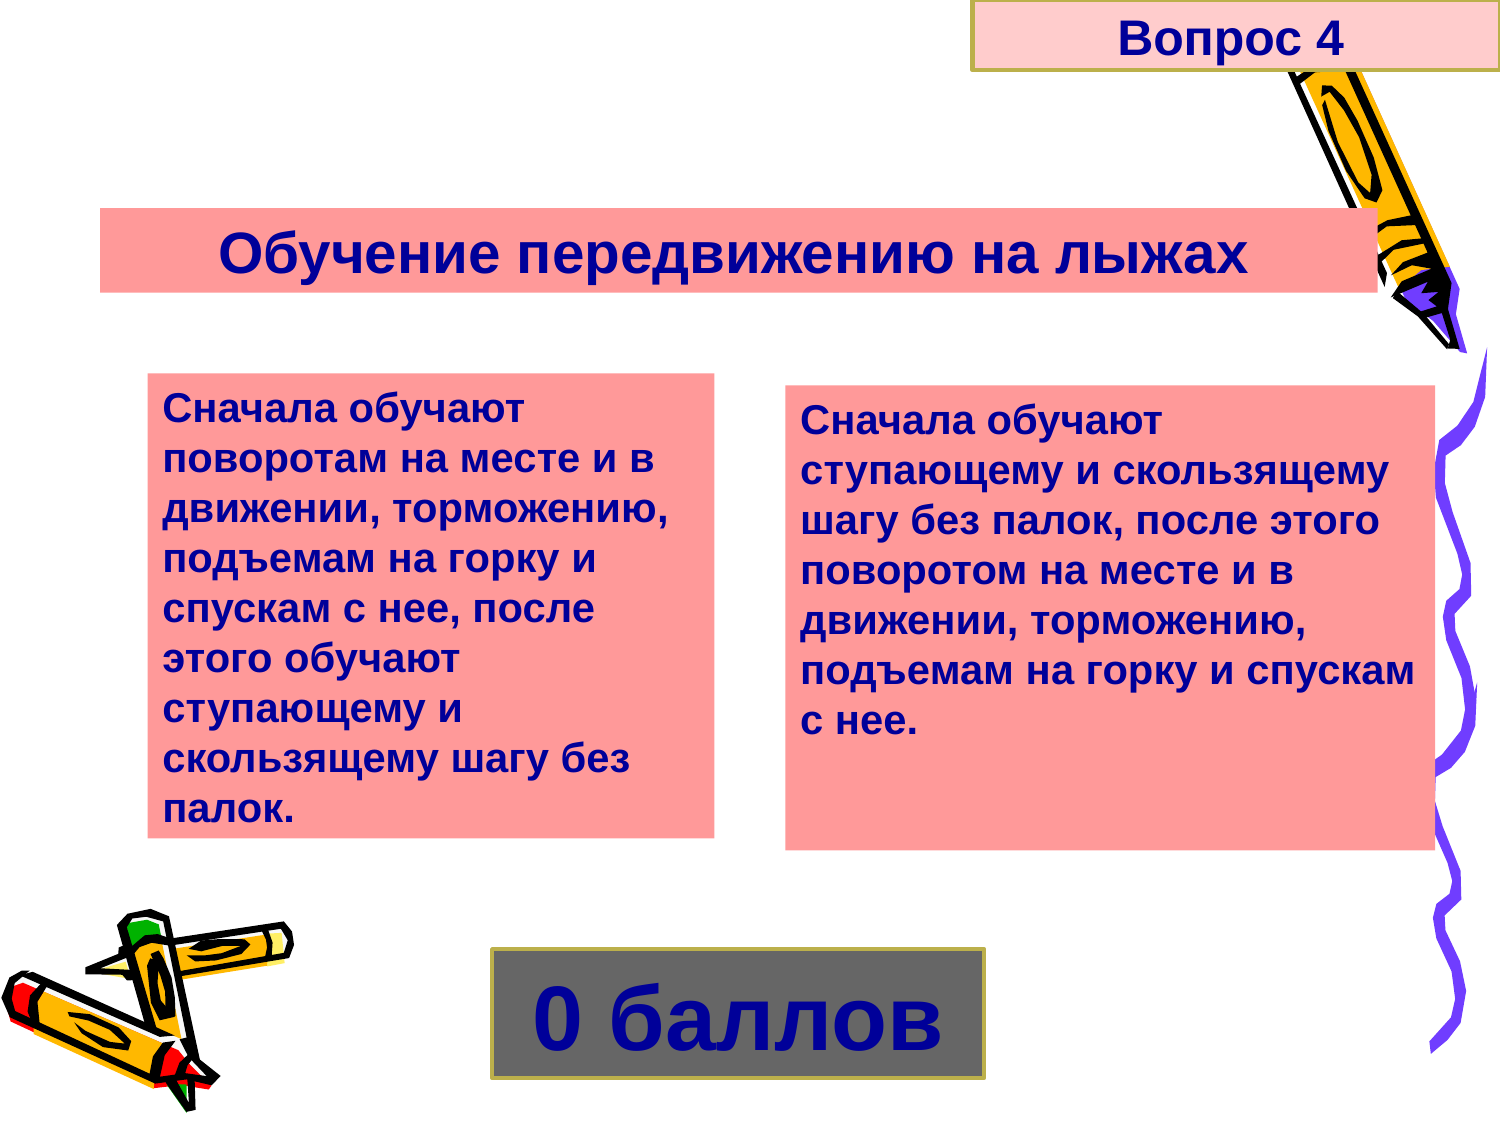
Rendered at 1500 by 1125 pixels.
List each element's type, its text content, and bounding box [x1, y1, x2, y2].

text_box 0 баллов [490, 947, 986, 1080]
text_box Обучение передвижению на лыжах [100, 208, 1378, 293]
text_box Сначала обучают ступающему и скользящему шагу без палок, после этого поворотом на месте и в движении, торможению, подъемам на горку и спускам с нее. [785, 385, 1436, 851]
text_box Вопрос 4 [970, 0, 1500, 72]
text_box Сначала обучают поворотам на месте и в движении, торможению, подъемам на горку и спускам с нее, после этого обучают ступающему и скользящему шагу без палок. [147, 373, 715, 839]
